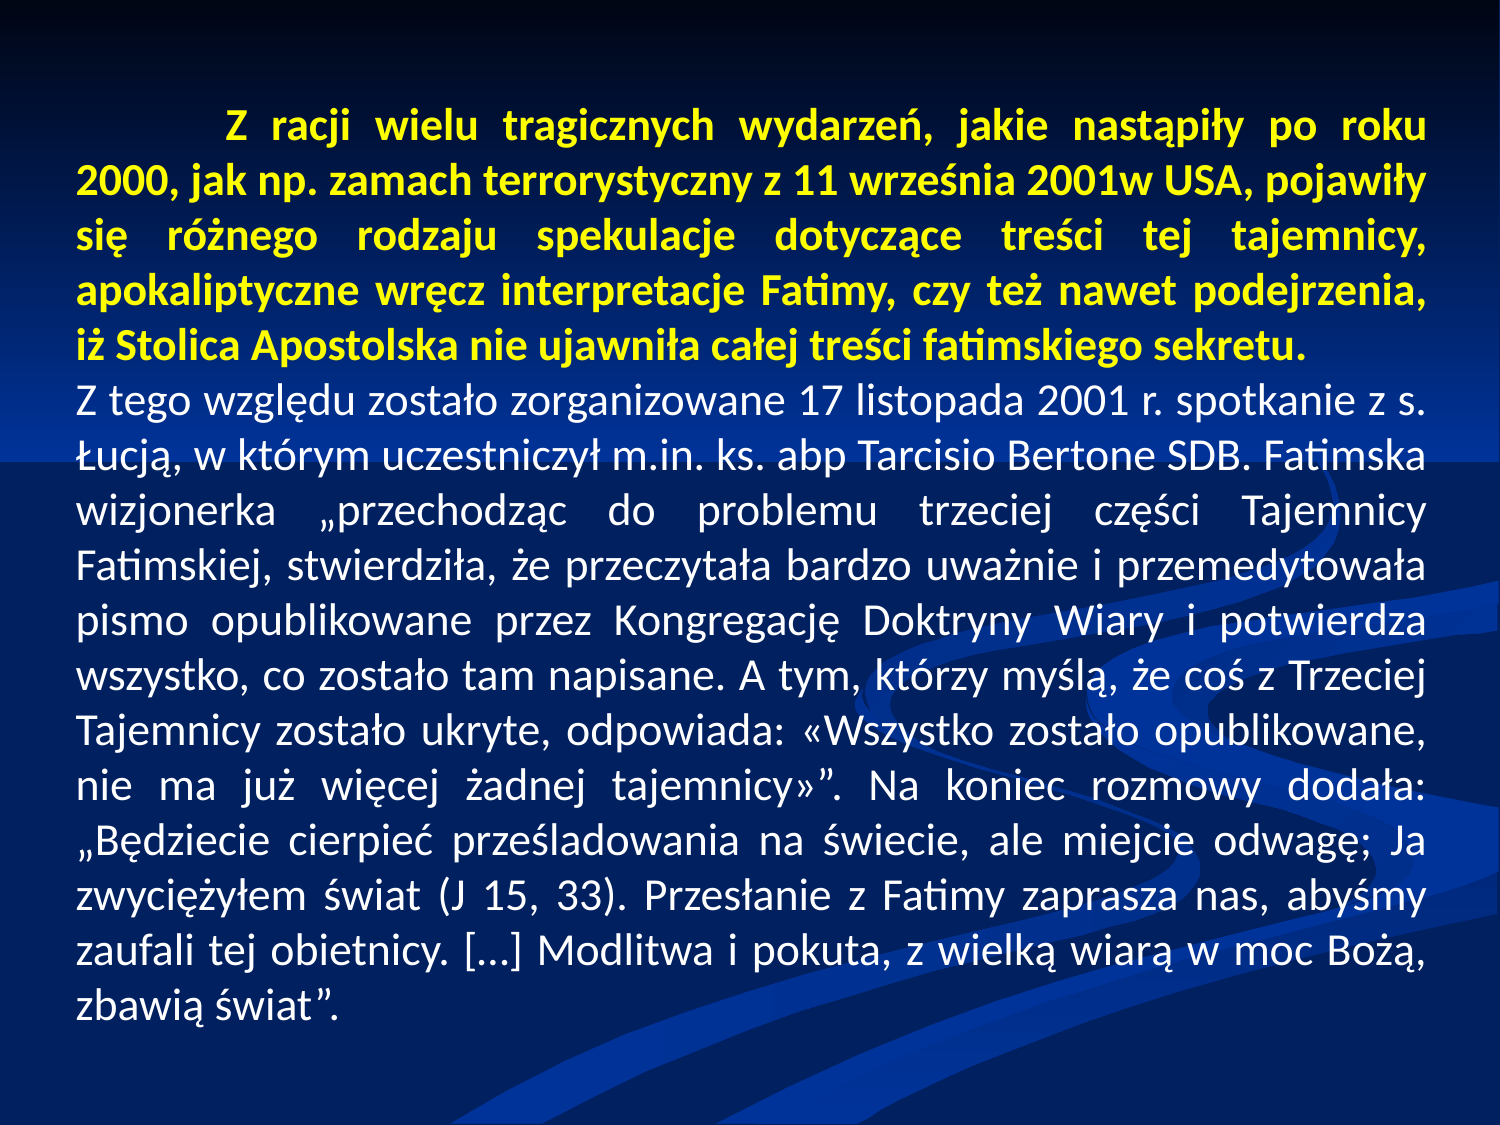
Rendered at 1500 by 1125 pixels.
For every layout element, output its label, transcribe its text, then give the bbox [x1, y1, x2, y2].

text_box Z racji wielu tragicznych wydarzeń, jakie nastąpiły po roku 2000, jak np. zamach terrorystyczny z 11 września 2001w USA, pojawiły się różnego rodzaju spekulacje dotyczące treści tej tajemnicy, apokaliptyczne wręcz interpretacje Fatimy, czy też nawet podejrzenia, iż Stolica Apostolska nie ujawniła całej treści fatimskiego sekretu. Z tego względu zostało zorganizowane 17 listopada 2001 r. spotkanie z s. Łucją, w którym uczestniczył m.in. ks. abp Tarcisio Bertone SDB. Fatimska wizjonerka „przechodząc do problemu trzeciej części Tajemnicy Fatimskiej, stwierdziła, że przeczytała bardzo uważnie i przemedytowała pismo opublikowane przez Kongregację Doktryny Wiary i potwierdza wszystko, co zostało tam napisane. A tym, którzy myślą, że coś z Trzeciej Tajemnicy zostało ukryte, odpowiada: «Wszystko zostało opublikowane, nie ma już więcej żadnej tajemnicy»”. Na koniec rozmowy dodała: „Będziecie cierpieć prześladowania na świecie, ale miejcie odwagę; Ja zwyciężyłem świat (J 15, 33). Przesłanie z Fatimy zaprasza nas, abyśmy zaufali tej obietnicy. […] Modlitwa i pokuta, z wielką wiarą w moc Bożą, zbawią świat”. [60, 87, 1443, 1037]
